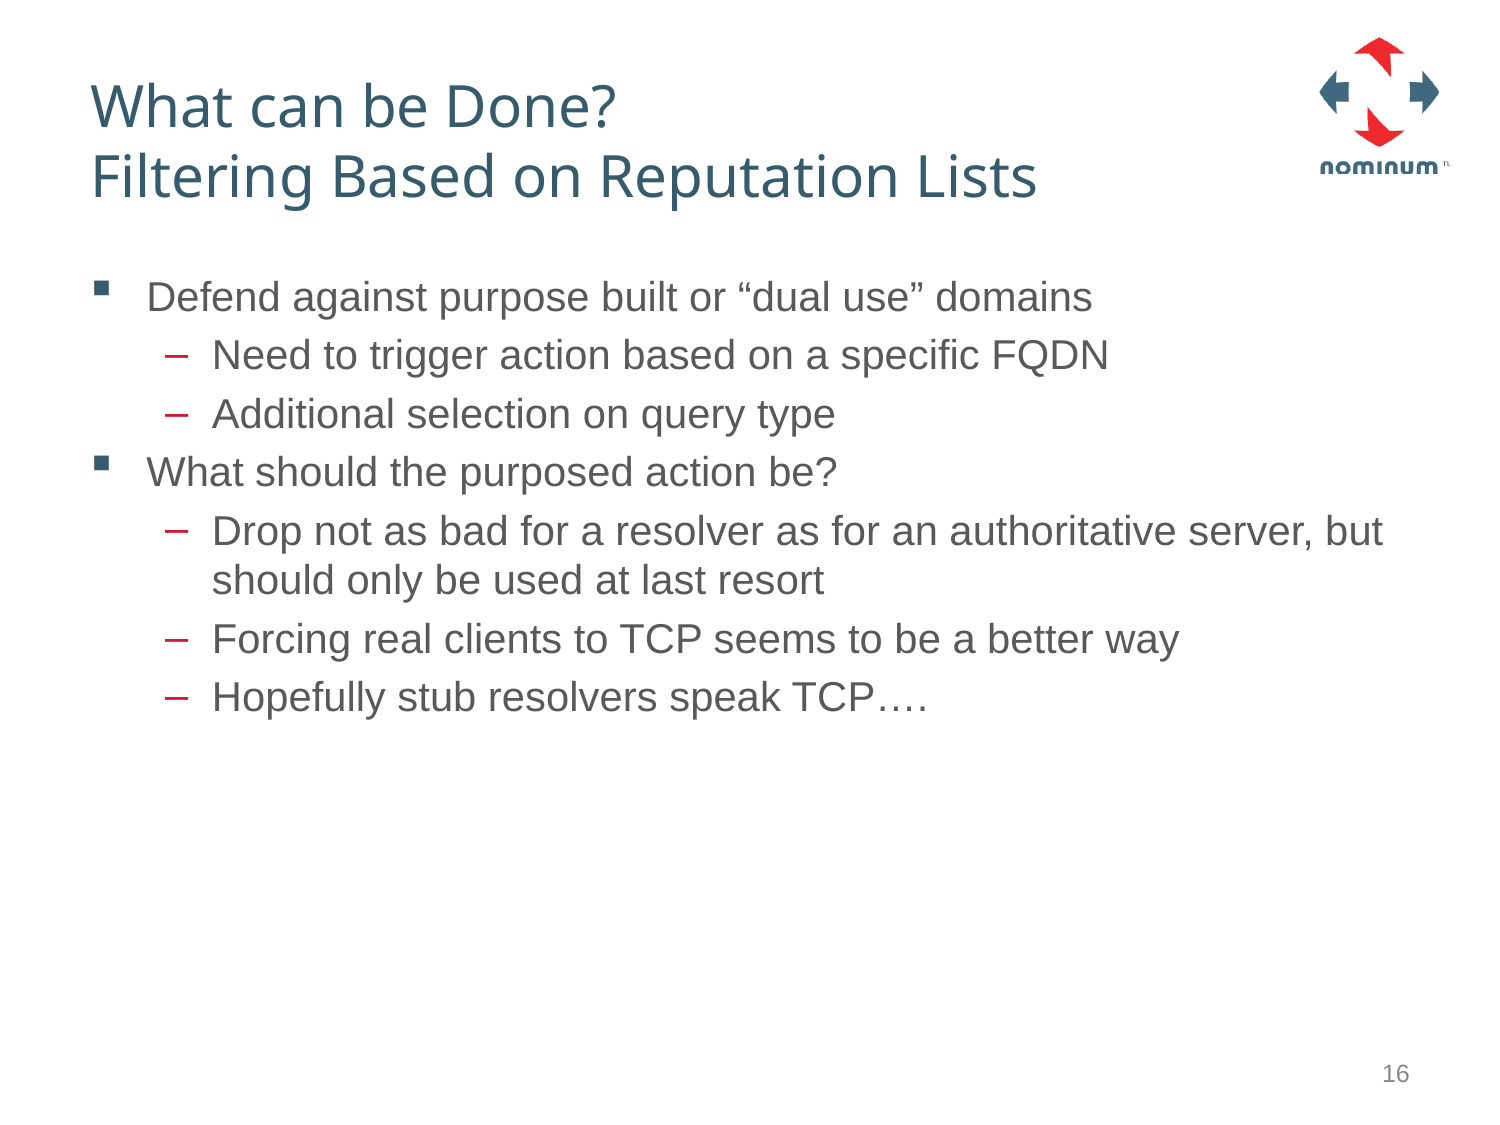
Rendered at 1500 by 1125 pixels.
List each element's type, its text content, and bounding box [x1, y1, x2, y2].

title What can be Done? Filtering Based on Reputation Lists [75, 45, 1279, 233]
slide_number 16 [1242, 1042, 1425, 1103]
list Defend against purpose built or “dual use” domains Need to trigger action based on a specific FQDN Additional selection on query type What should the purposed action be? Drop not as bad for a resolver as for an authoritative server, but should only be used at last resort Forcing real clients to TCP seems to be a better way Hopefully stub resolvers speak TCP…. [75, 262, 1425, 1005]
